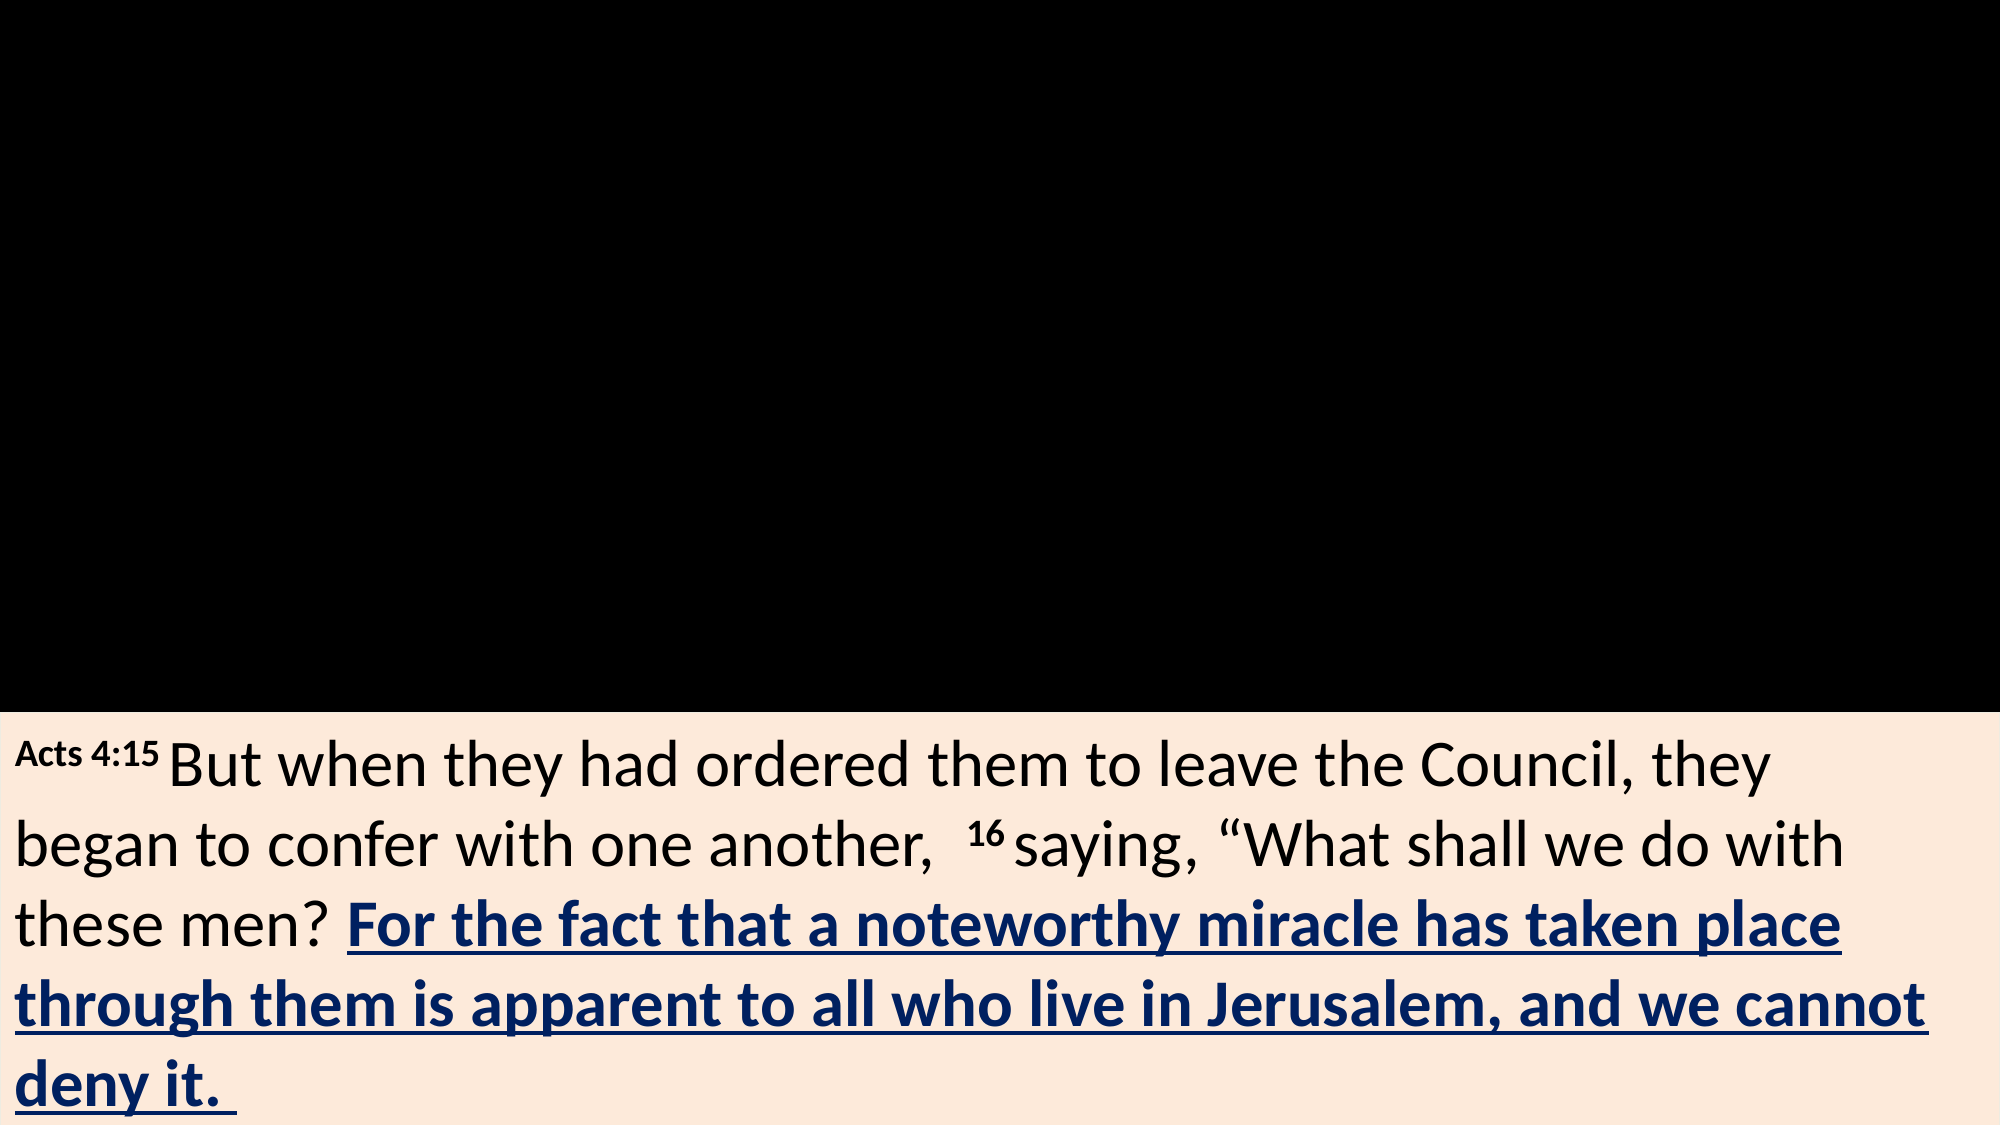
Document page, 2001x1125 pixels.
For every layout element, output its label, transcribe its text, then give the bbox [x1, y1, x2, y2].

text_box Acts 4:15 But when they had ordered them to leave the Council, they began to confer with one another, 16 saying, “What shall we do with these men? For the fact that a noteworthy miracle has taken place through them is apparent to all who live in Jerusalem, and we cannot deny it. [0, 712, 2000, 1125]
